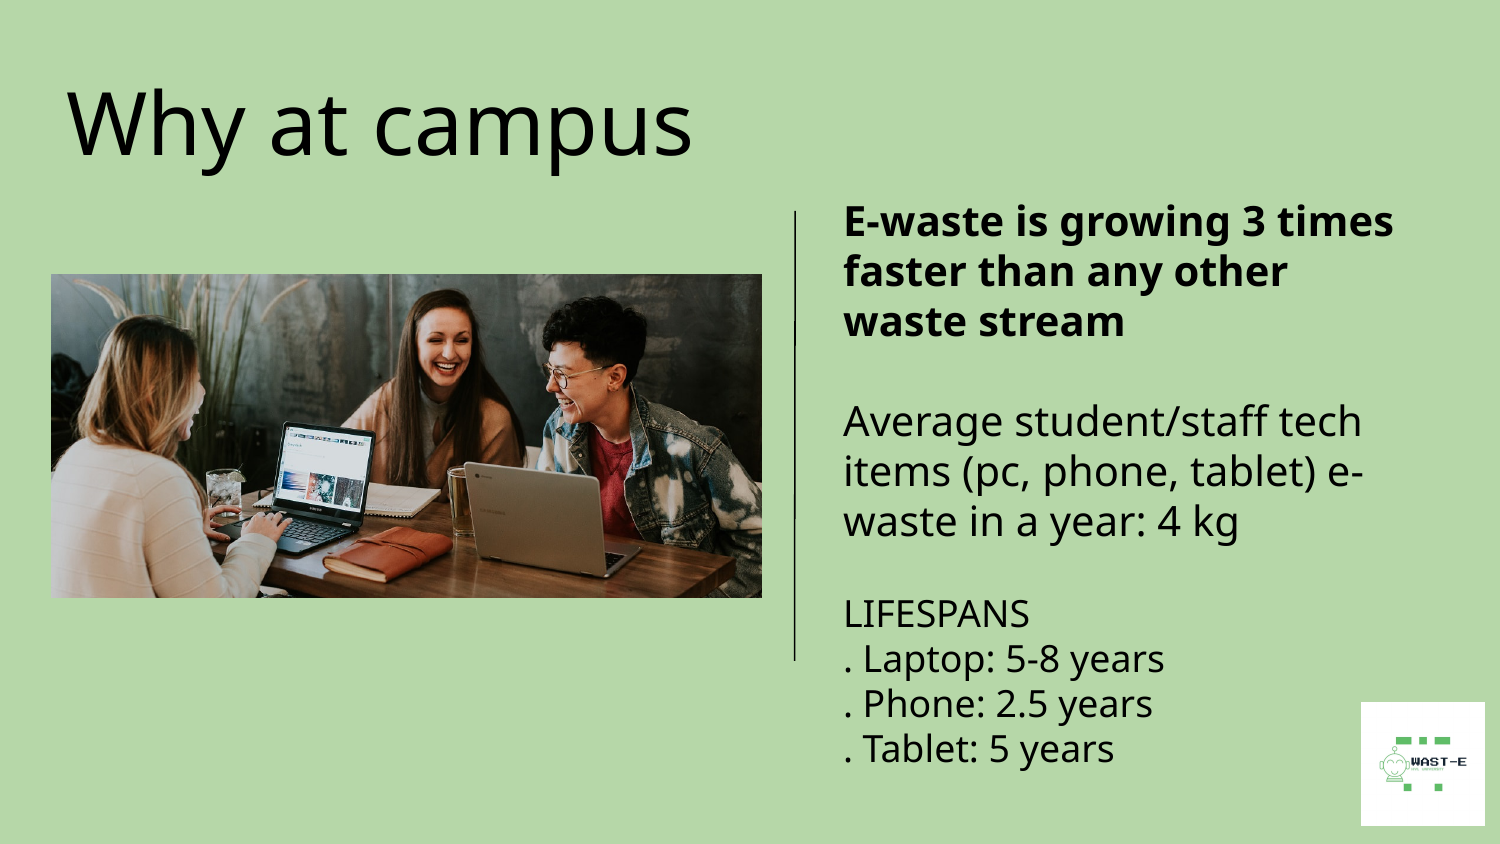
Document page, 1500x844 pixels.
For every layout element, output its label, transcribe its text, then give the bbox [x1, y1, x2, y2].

text_box E-waste is growing 3 times faster than any other waste stream Average student/staff tech items (pc, phone, tablet) e-waste in a year: 4 kg LIFESPANS . Laptop: 5-8 years . Phone: 2.5 years . Tablet: 5 years [828, 180, 1430, 786]
title Why at campus [51, 51, 1449, 189]
picture [50, 274, 762, 598]
picture [1360, 701, 1485, 827]
